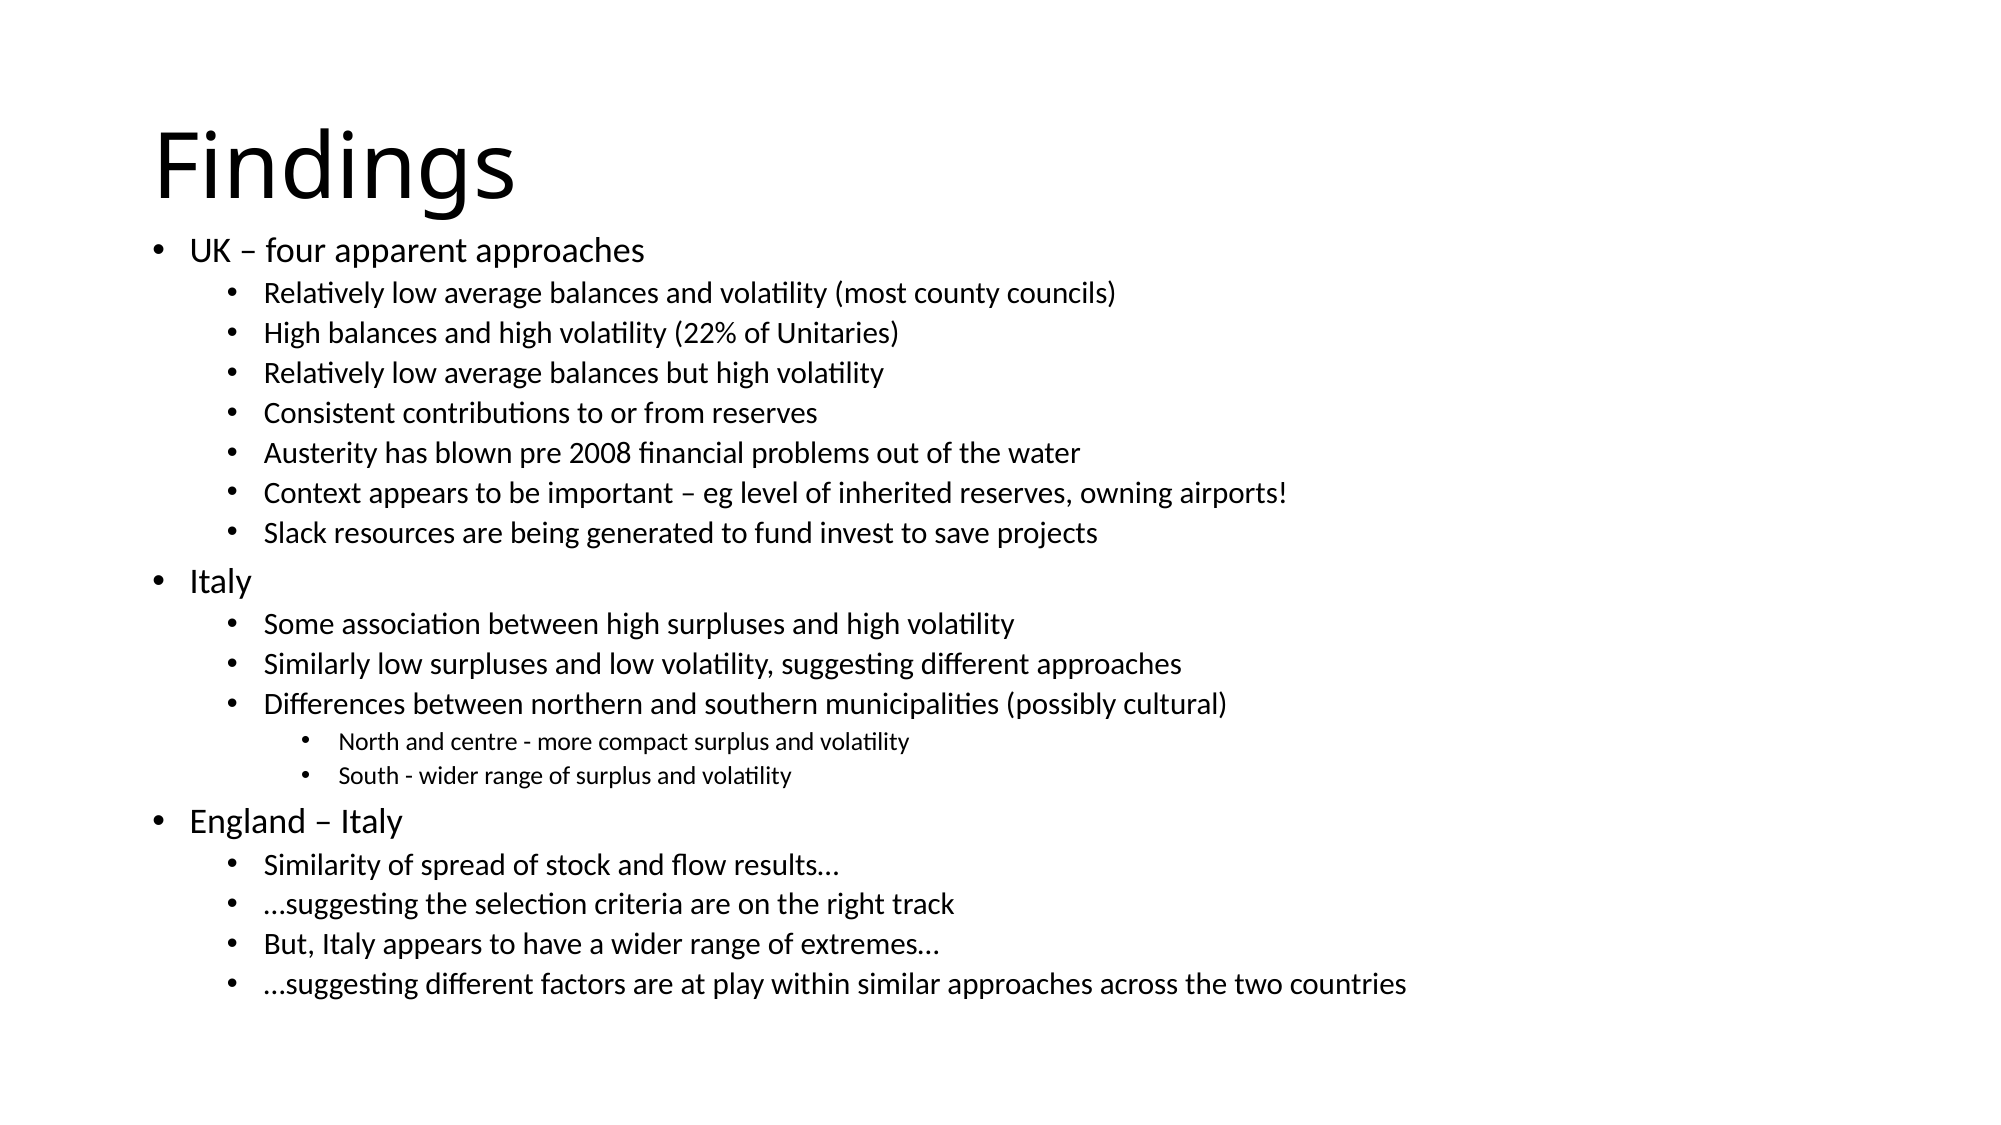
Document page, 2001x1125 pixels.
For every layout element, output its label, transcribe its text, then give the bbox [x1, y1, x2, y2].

title Findings [137, 59, 1863, 223]
list UK – four apparent approaches Relatively low average balances and volatility (most county councils) High balances and high volatility (22% of Unitaries) Relatively low average balances but high volatility Consistent contributions to or from reserves Austerity has blown pre 2008 financial problems out of the water Context appears to be important – eg level of inherited reserves, owning airports! Slack resources are being generated to fund invest to save projects Italy Some association between high surpluses and high volatility Similarly low surpluses and low volatility, suggesting different approaches Differences between northern and southern municipalities (possibly cultural) North and centre - more compact surplus and volatility South - wider range of surplus and volatility England – Italy Similarity of spread of stock and flow results… …suggesting the selection criteria are on the right track But, Italy appears to have a wider range of extremes… …suggesting different factors are at play within similar approaches across the two countries [137, 223, 1863, 1014]
